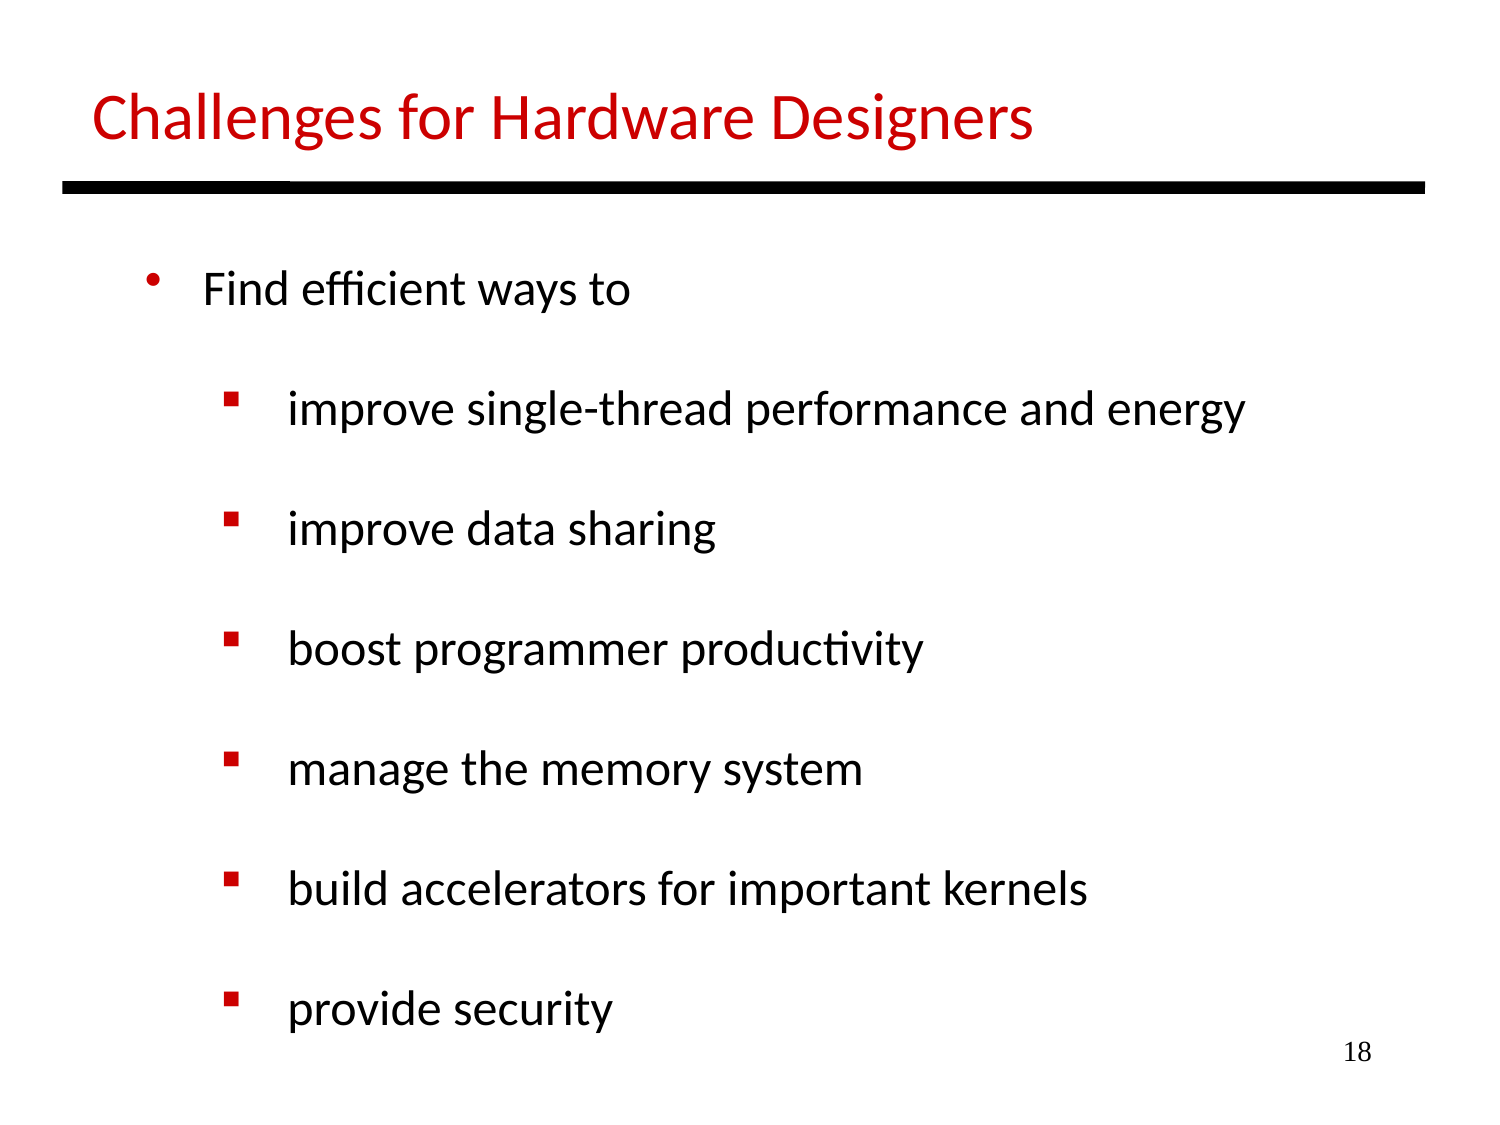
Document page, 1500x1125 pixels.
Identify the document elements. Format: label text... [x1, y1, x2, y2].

slide_number 18 [1074, 1025, 1388, 1100]
text_box Challenges for Hardware Designers [77, 65, 1050, 160]
text_box Find efficient ways to improve single-thread performance and energy improve data sharing boost programmer productivity manage the memory system build accelerators for important kernels provide security [130, 248, 1262, 1043]
